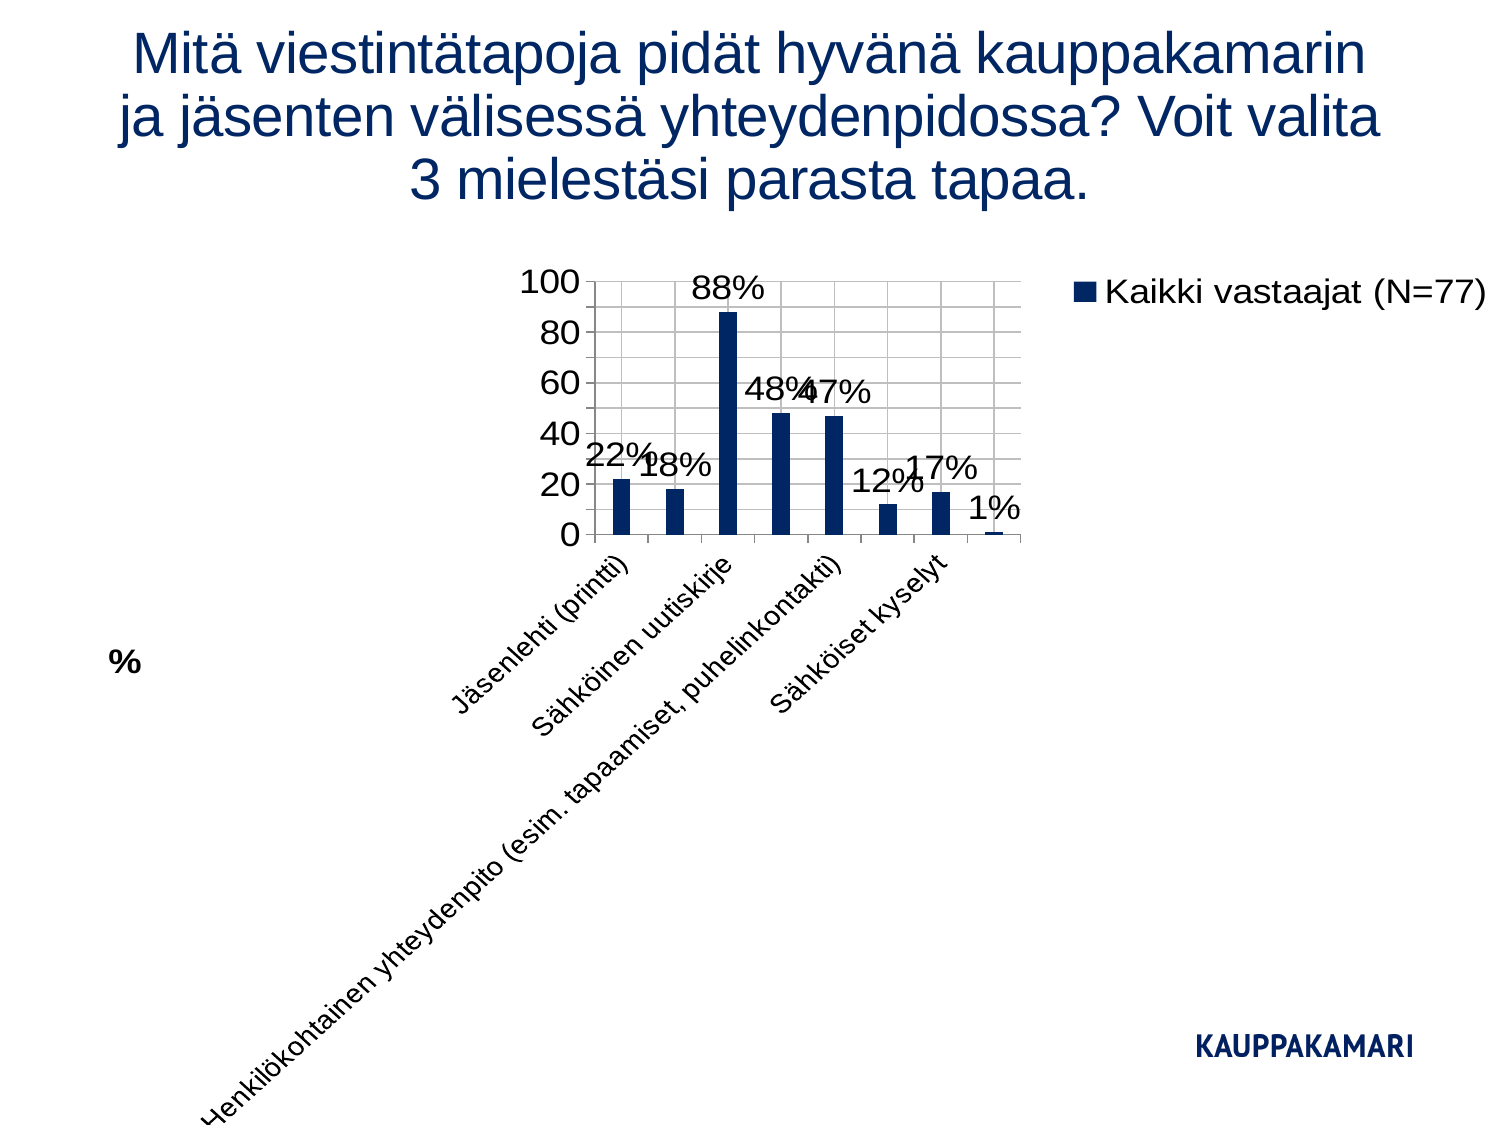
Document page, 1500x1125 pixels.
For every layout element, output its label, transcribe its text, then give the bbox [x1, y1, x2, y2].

title Mitä viestintätapoja pidät hyvänä kauppakamarin ja jäsenten välisessä yhteydenpidossa? Voit valita 3 mielestäsi parasta tapaa. [88, 149, 1412, 220]
chart [74, 262, 1500, 1125]
